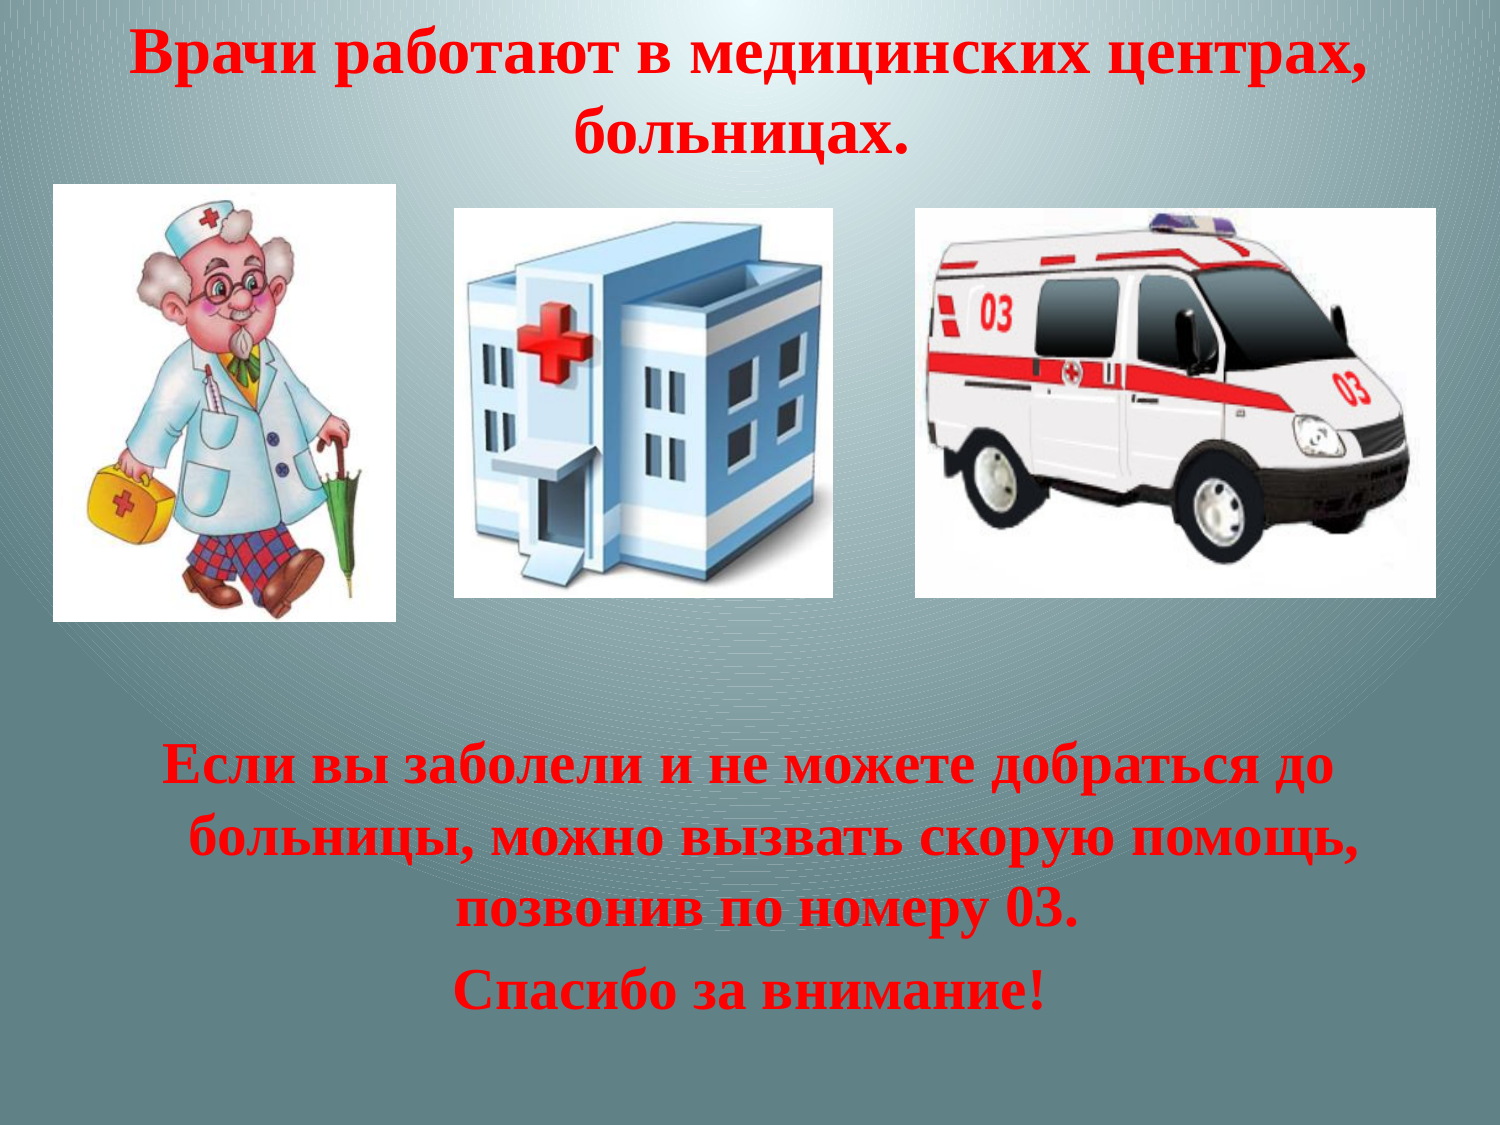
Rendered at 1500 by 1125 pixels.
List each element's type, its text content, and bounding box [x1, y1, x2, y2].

picture [52, 184, 396, 622]
list Если вы заболели и не можете добраться до больницы, можно вызвать скорую помощь, позвонив по номеру 03. Спасибо за внимание! [75, 503, 1425, 1035]
picture [915, 207, 1436, 599]
picture [454, 207, 834, 599]
title Врачи работают в медицинских центрах, больницах. [75, 45, 1425, 209]
